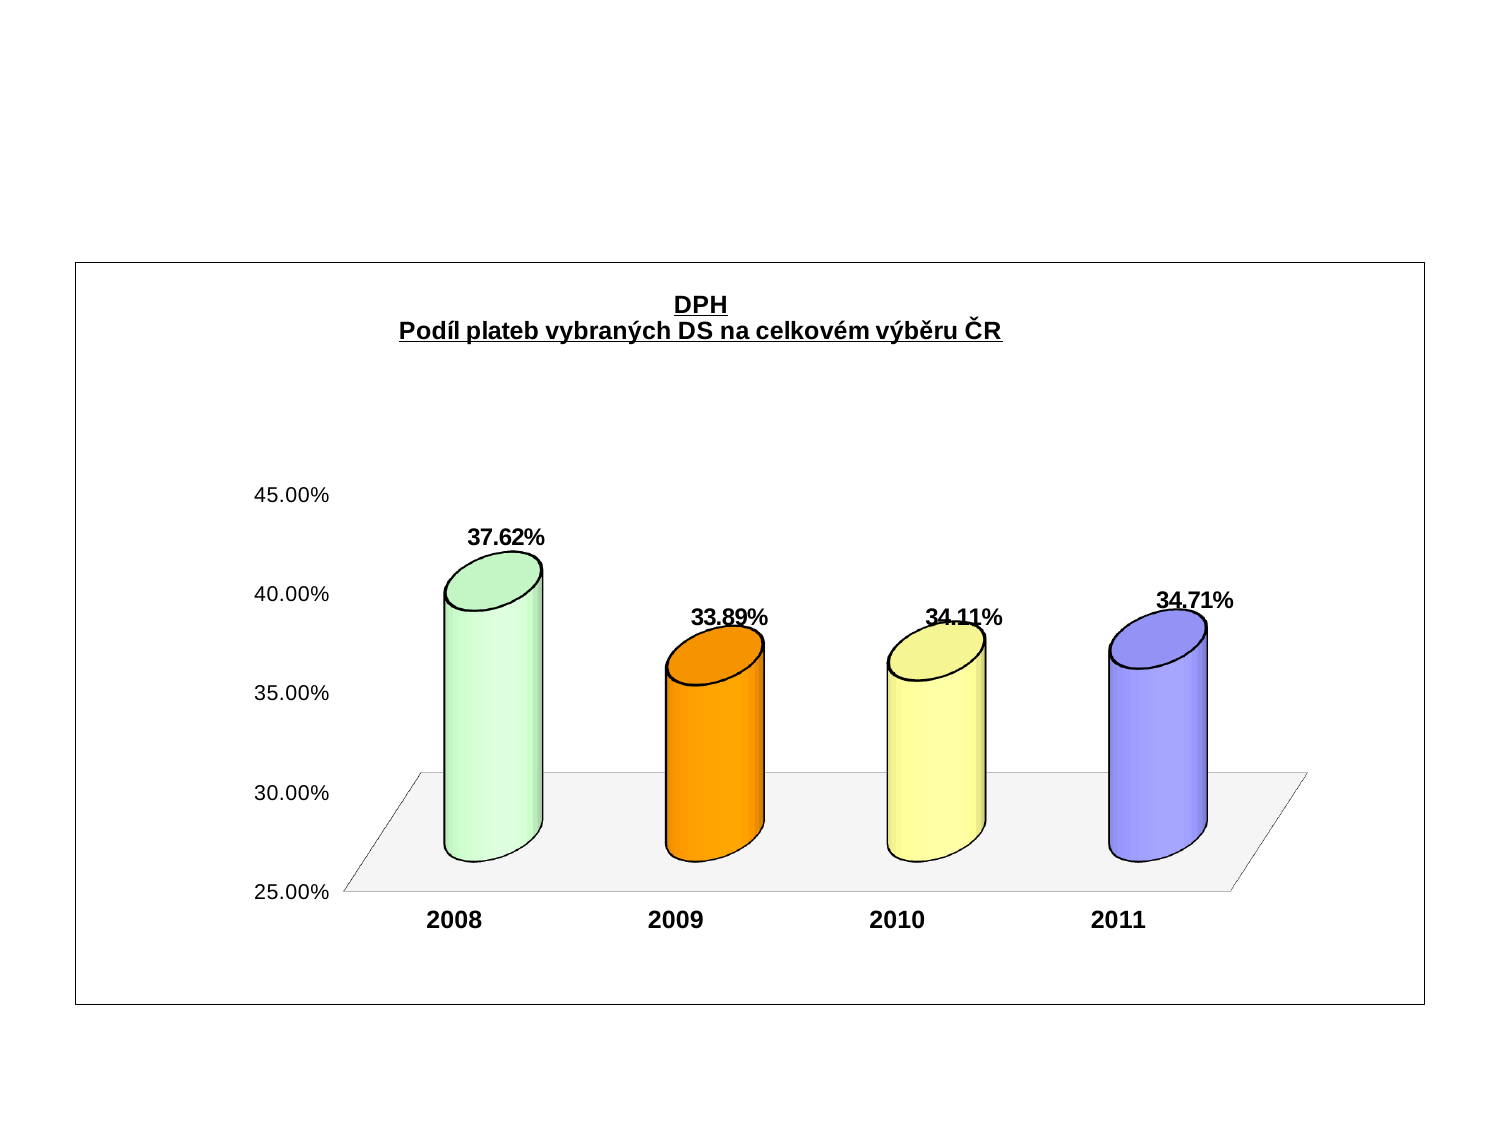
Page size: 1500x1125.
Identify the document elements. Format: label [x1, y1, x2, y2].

chart [74, 262, 1426, 1006]
